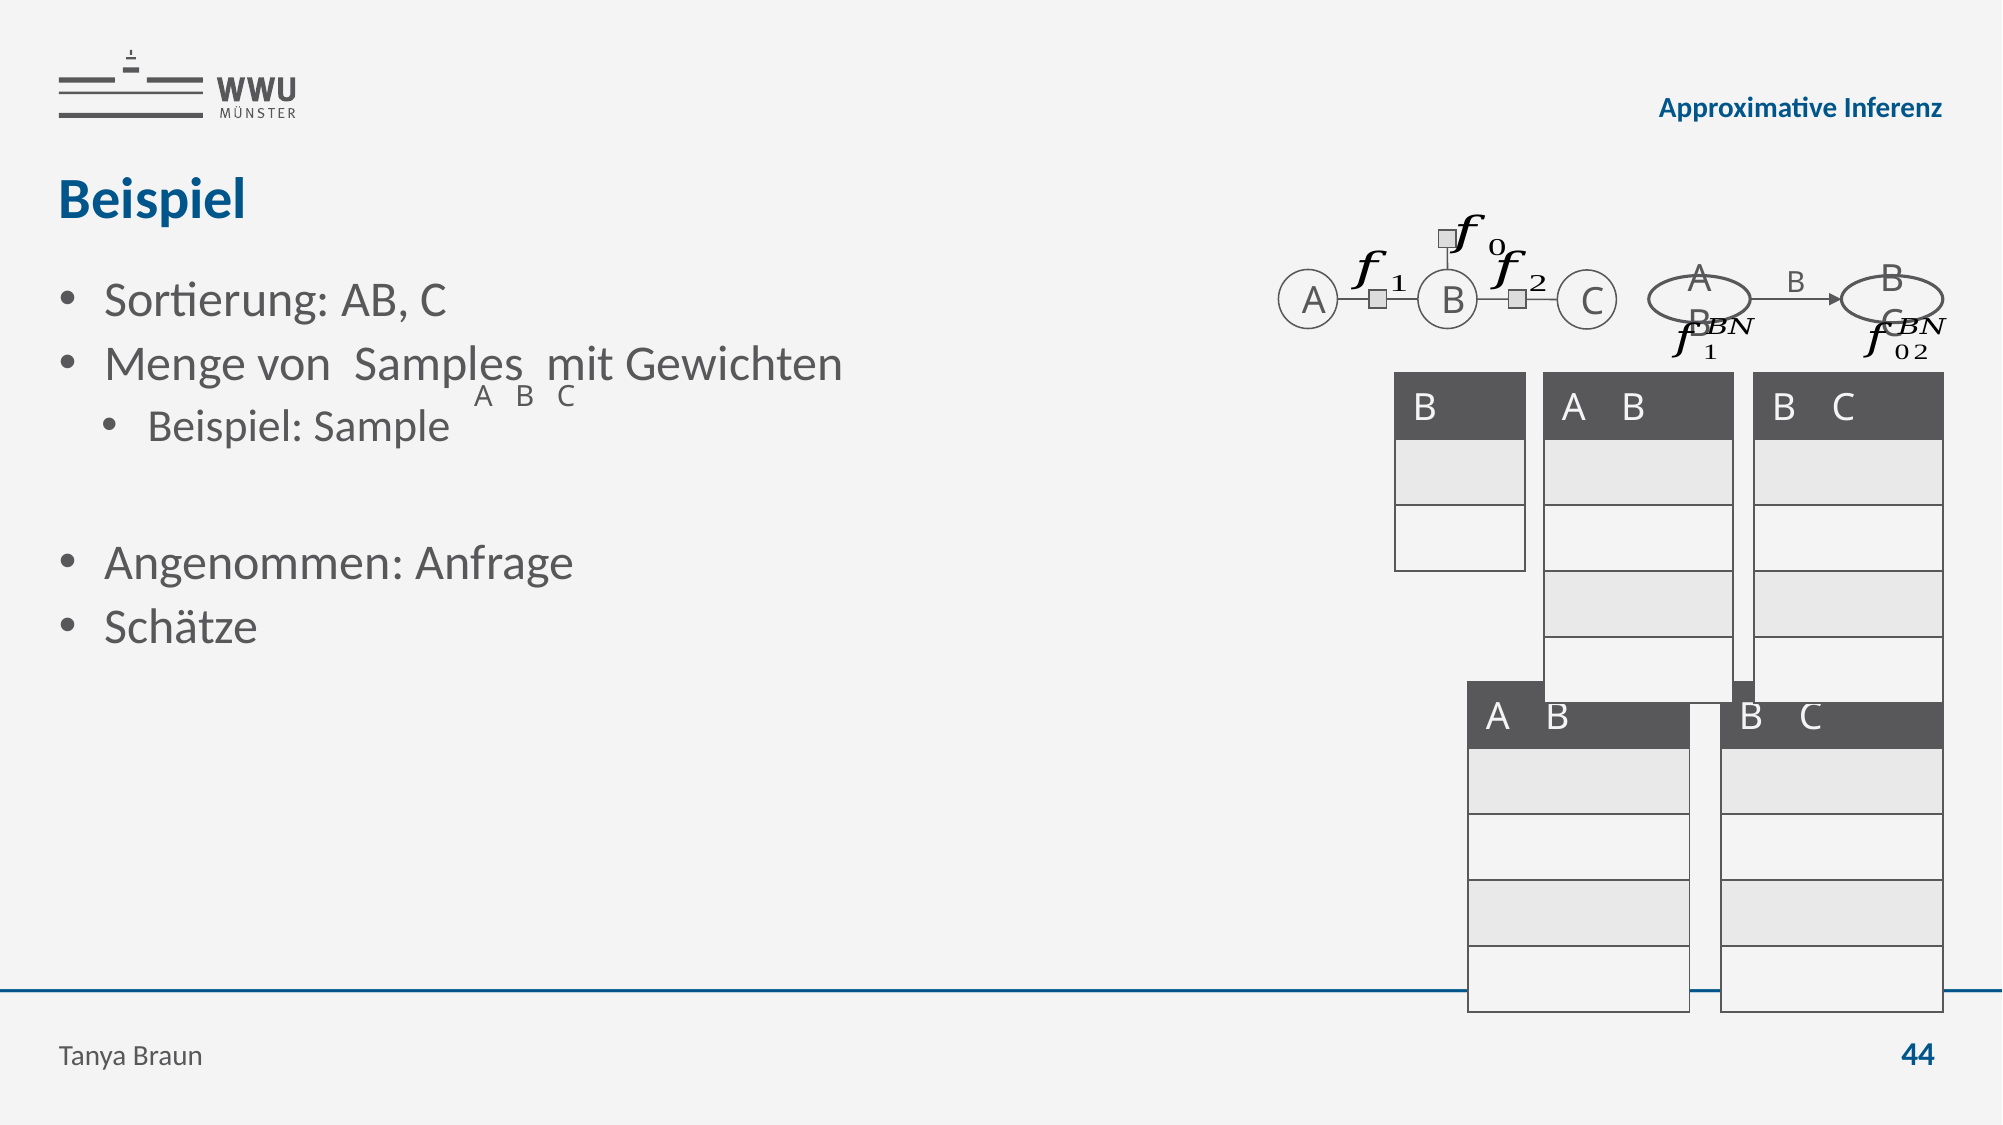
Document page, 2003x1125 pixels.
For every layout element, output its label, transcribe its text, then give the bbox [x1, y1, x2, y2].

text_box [1278, 210, 1617, 330]
slide_number 44 [1824, 1013, 1943, 1072]
title Beispiel [59, 148, 1943, 243]
slide_number Approximative Inferenz [590, 63, 1943, 123]
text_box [1648, 255, 1948, 365]
footer Tanya Braun [59, 1012, 1442, 1072]
text_box A B C [459, 369, 591, 420]
